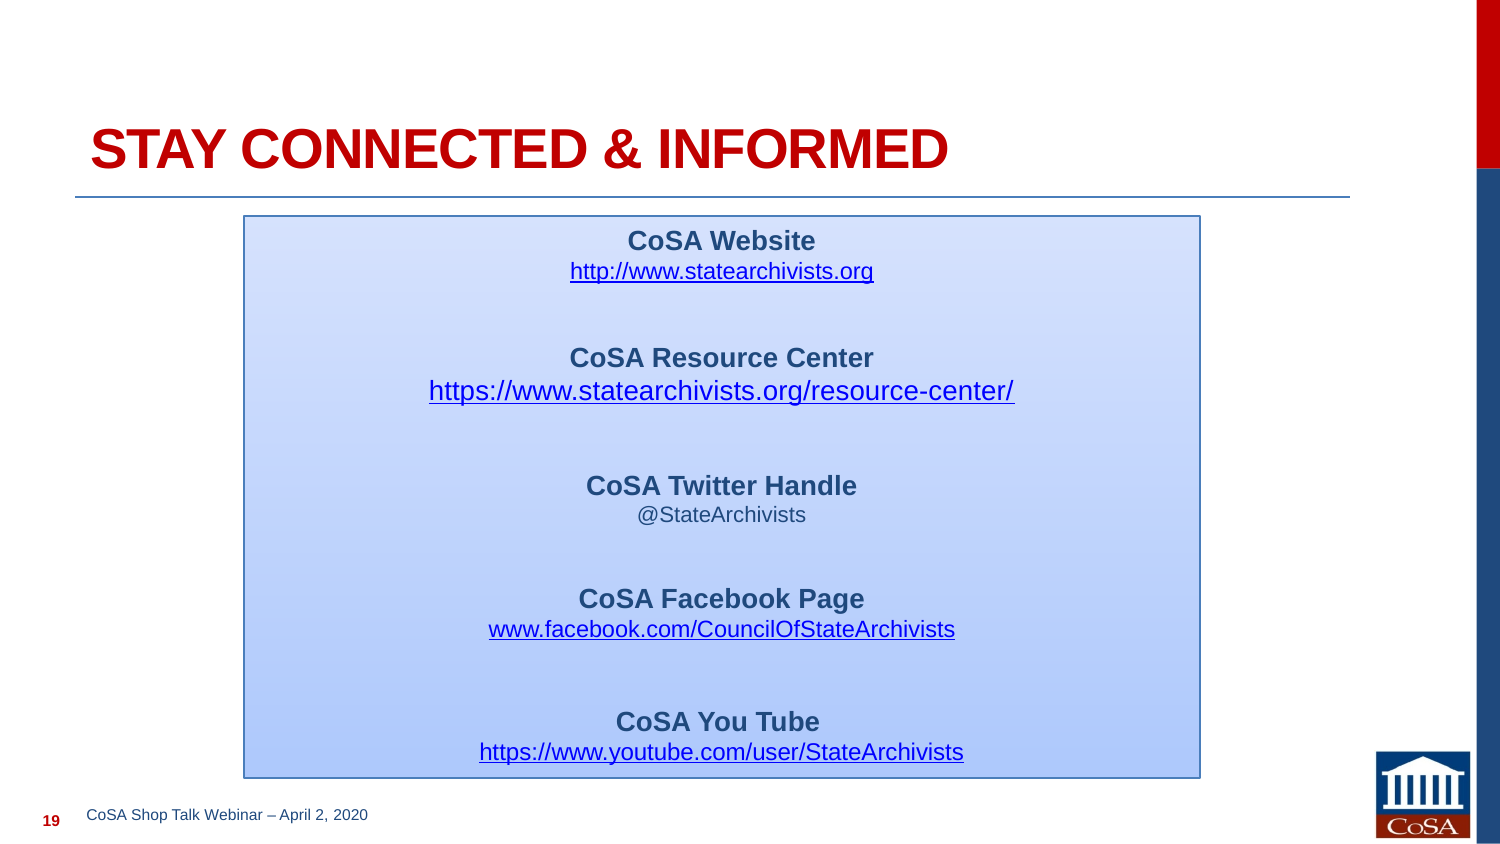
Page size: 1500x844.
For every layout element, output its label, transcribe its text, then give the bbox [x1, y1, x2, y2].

footer CoSA Shop Talk Webinar – April 2, 2020 [75, 798, 638, 834]
title Stay connected & informed [75, 18, 1350, 188]
picture [1374, 750, 1471, 839]
list CoSA Website http://www.statearchivists.org CoSA Resource Center https://www.statearchivists.org/resource-center/ CoSA Twitter Handle @StateArchivists CoSA Facebook Page www.facebook.com/CouncilOfStateArchivists CoSA You Tube https://www.youtube.com/user/StateArchivists [243, 215, 1201, 779]
slide_number 19 [12, 801, 75, 839]
